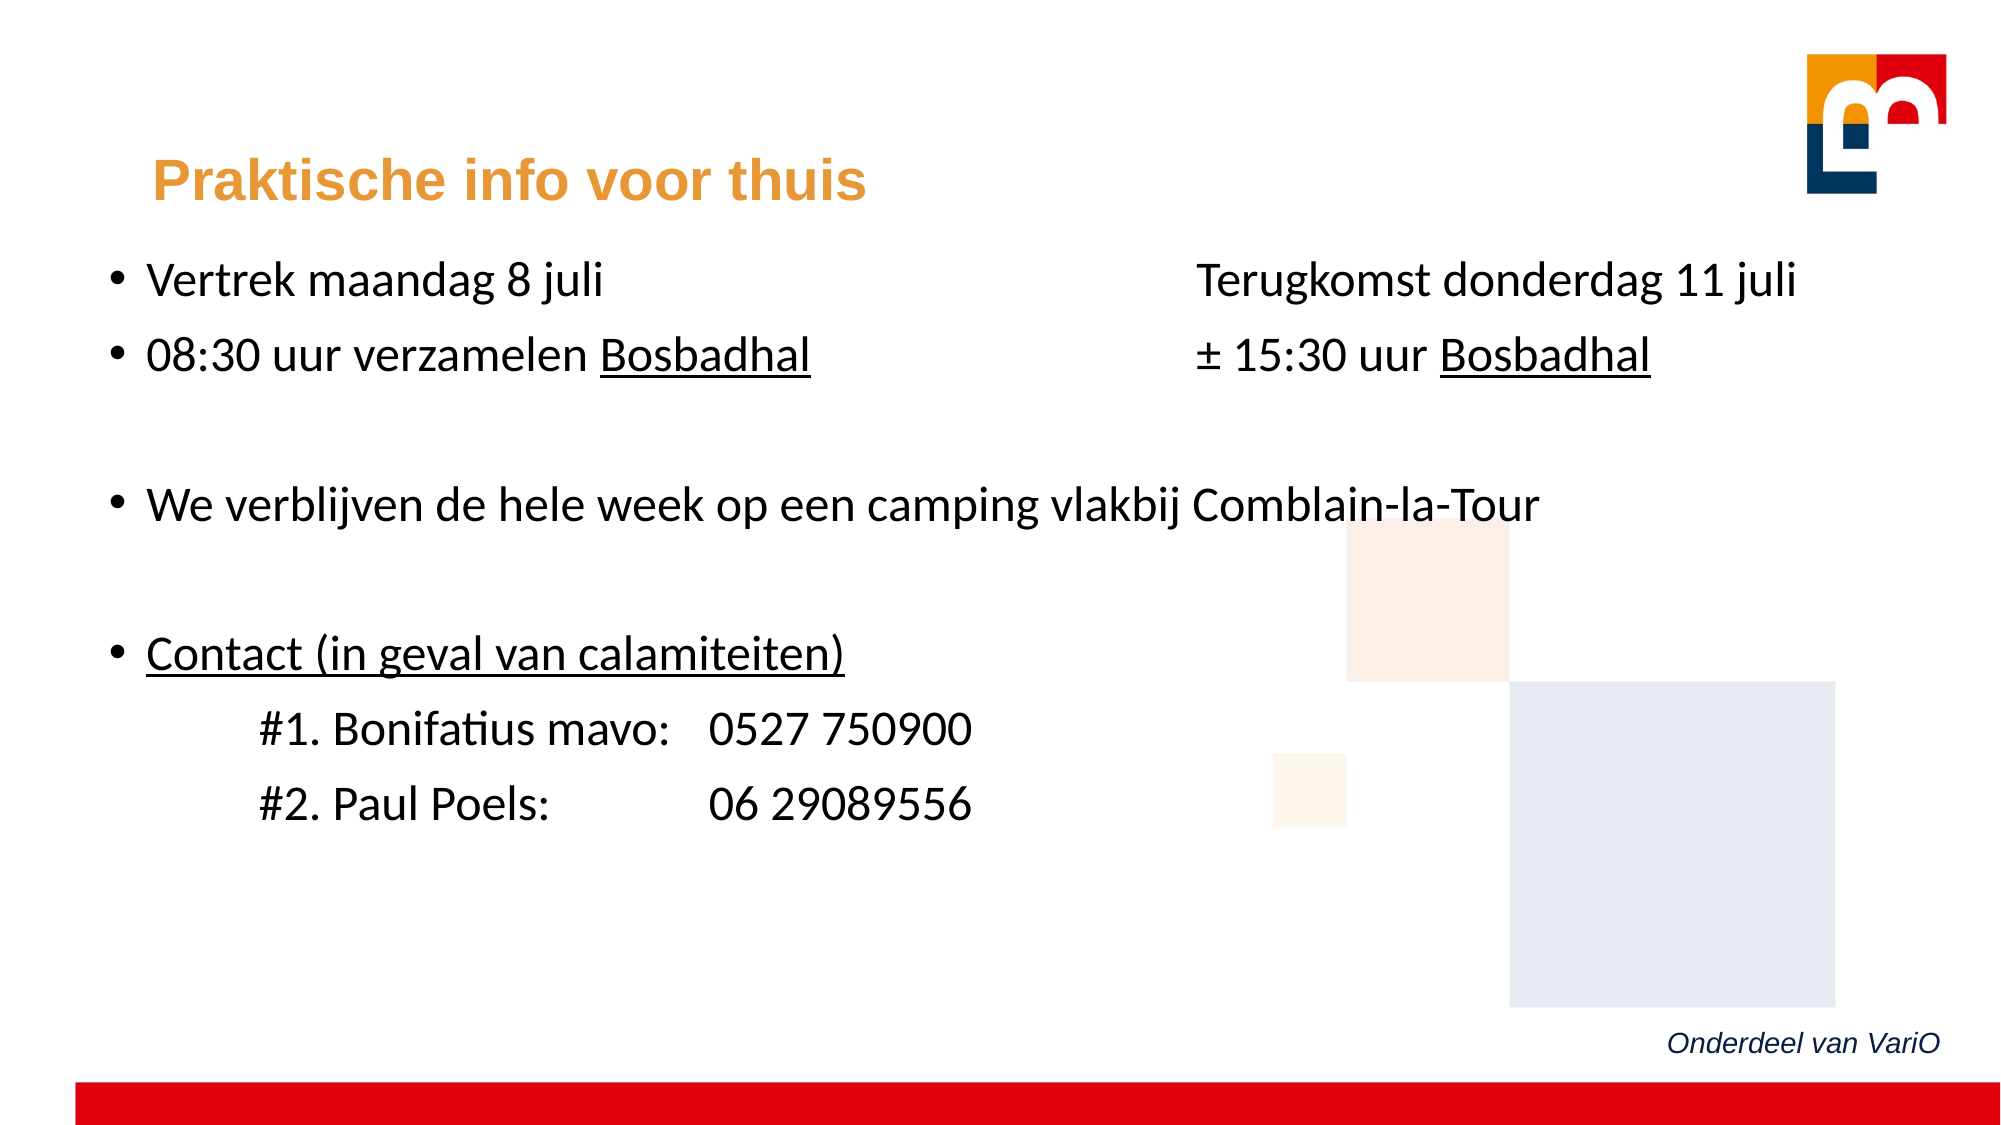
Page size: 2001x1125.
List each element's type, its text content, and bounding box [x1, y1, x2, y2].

text_box Onderdeel van VariO [1651, 995, 1966, 1068]
picture [0, 0, 2001, 1125]
list Vertrek maandag 8 juli Terugkomst donderdag 11 juli 08:30 uur verzamelen Bosbadhal ± 15:30 uur Bosbadhal We verblijven de hele week op een camping vlakbij Comblain-la-Tour Contact (in geval van calamiteiten) #1. Bonifatius mavo: 0527 750900 #2. Paul Poels: 06 29089556 [93, 245, 1819, 1032]
title Praktische info voor thuis [137, 72, 1863, 291]
